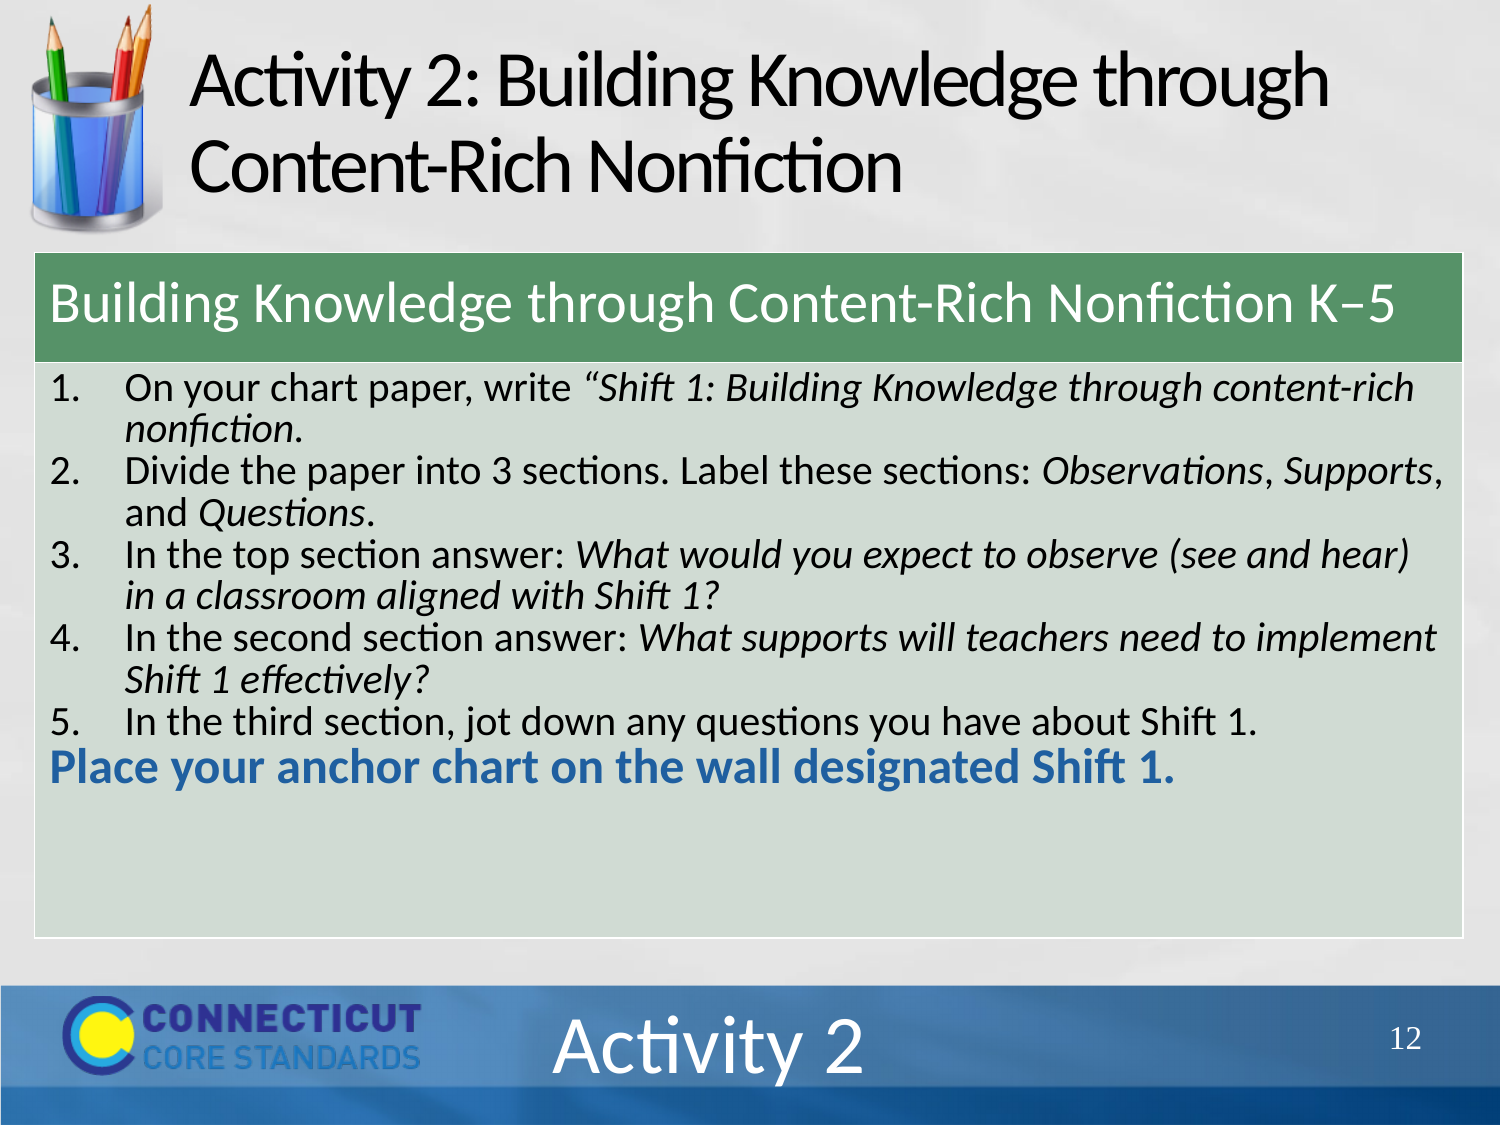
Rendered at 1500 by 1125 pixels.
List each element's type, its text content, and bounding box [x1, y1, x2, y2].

picture [0, 0, 1500, 985]
footer [62, 996, 424, 1076]
slide_number 28 [1075, 996, 1438, 1076]
text_box Activity 2 [537, 982, 881, 1098]
title Activity 2: Building Knowledge through Content-Rich Nonfiction [189, 37, 1401, 213]
table_header Building Knowledge through Content-Rich Nonfiction K–5 [35, 253, 1462, 362]
table_cell On your chart paper, write “Shift 1: Building Knowledge through content-rich nonfiction. Divide the paper into 3 sections. Label these sections: Observations, Supports, and Questions. In the top section answer: What would you expect to observe (see and hear) in a classroom aligned with Shift 1? In the second section answer: What supports will teachers need to implement Shift 1 effectively? In the third section, jot down any questions you have about Shift 1. Place your anchor chart on the wall designated Shift 1. [35, 363, 1462, 937]
picture [2, 986, 1500, 1125]
